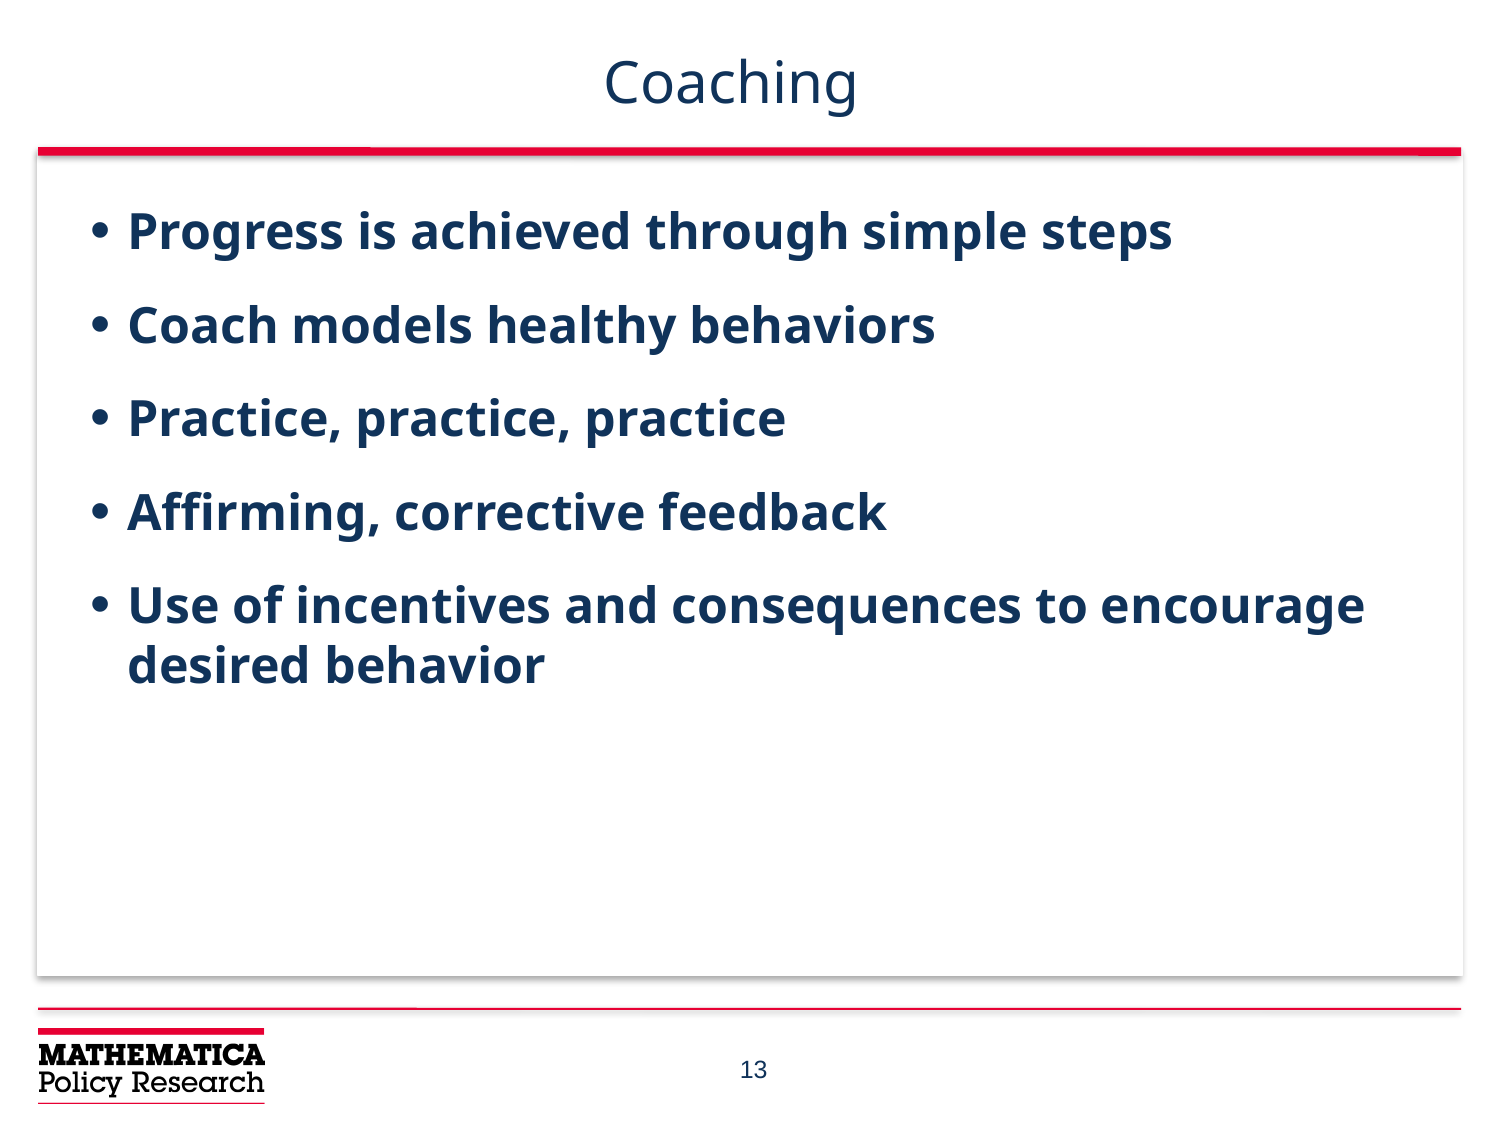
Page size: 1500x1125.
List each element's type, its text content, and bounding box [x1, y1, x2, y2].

picture [38, 1028, 265, 1104]
title Coaching [38, 45, 1425, 152]
list Progress is achieved through simple steps Coach models healthy behaviors Practice, practice, practice Affirming, corrective feedback Use of incentives and consequences to encourage desired behavior [75, 192, 1425, 988]
